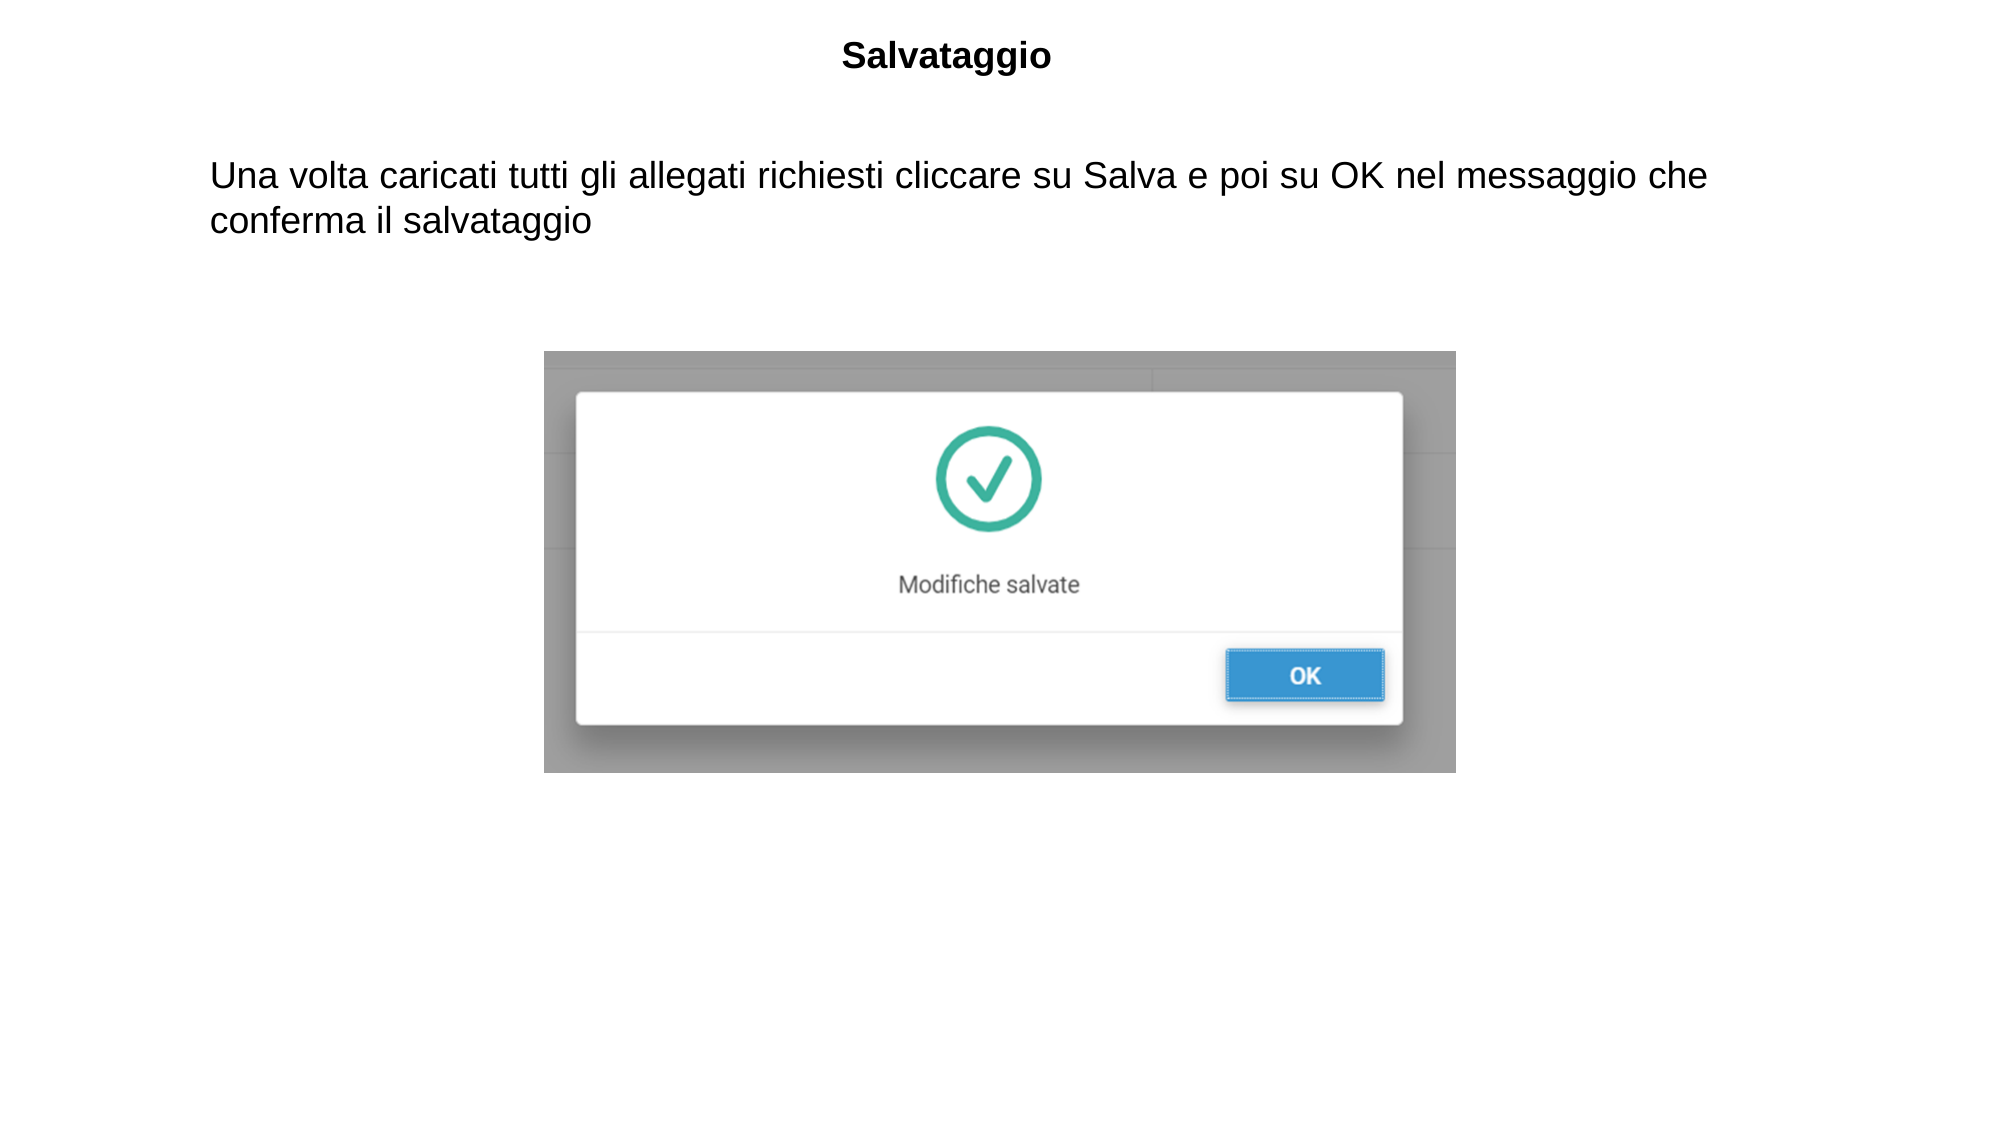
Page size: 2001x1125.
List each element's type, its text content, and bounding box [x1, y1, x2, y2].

text_box Salvataggio [169, 24, 1725, 84]
text_box Una volta caricati tutti gli allegati richiesti cliccare su Salva e poi su OK nel messaggio che conferma il salvataggio [195, 143, 1725, 249]
picture [544, 351, 1456, 774]
